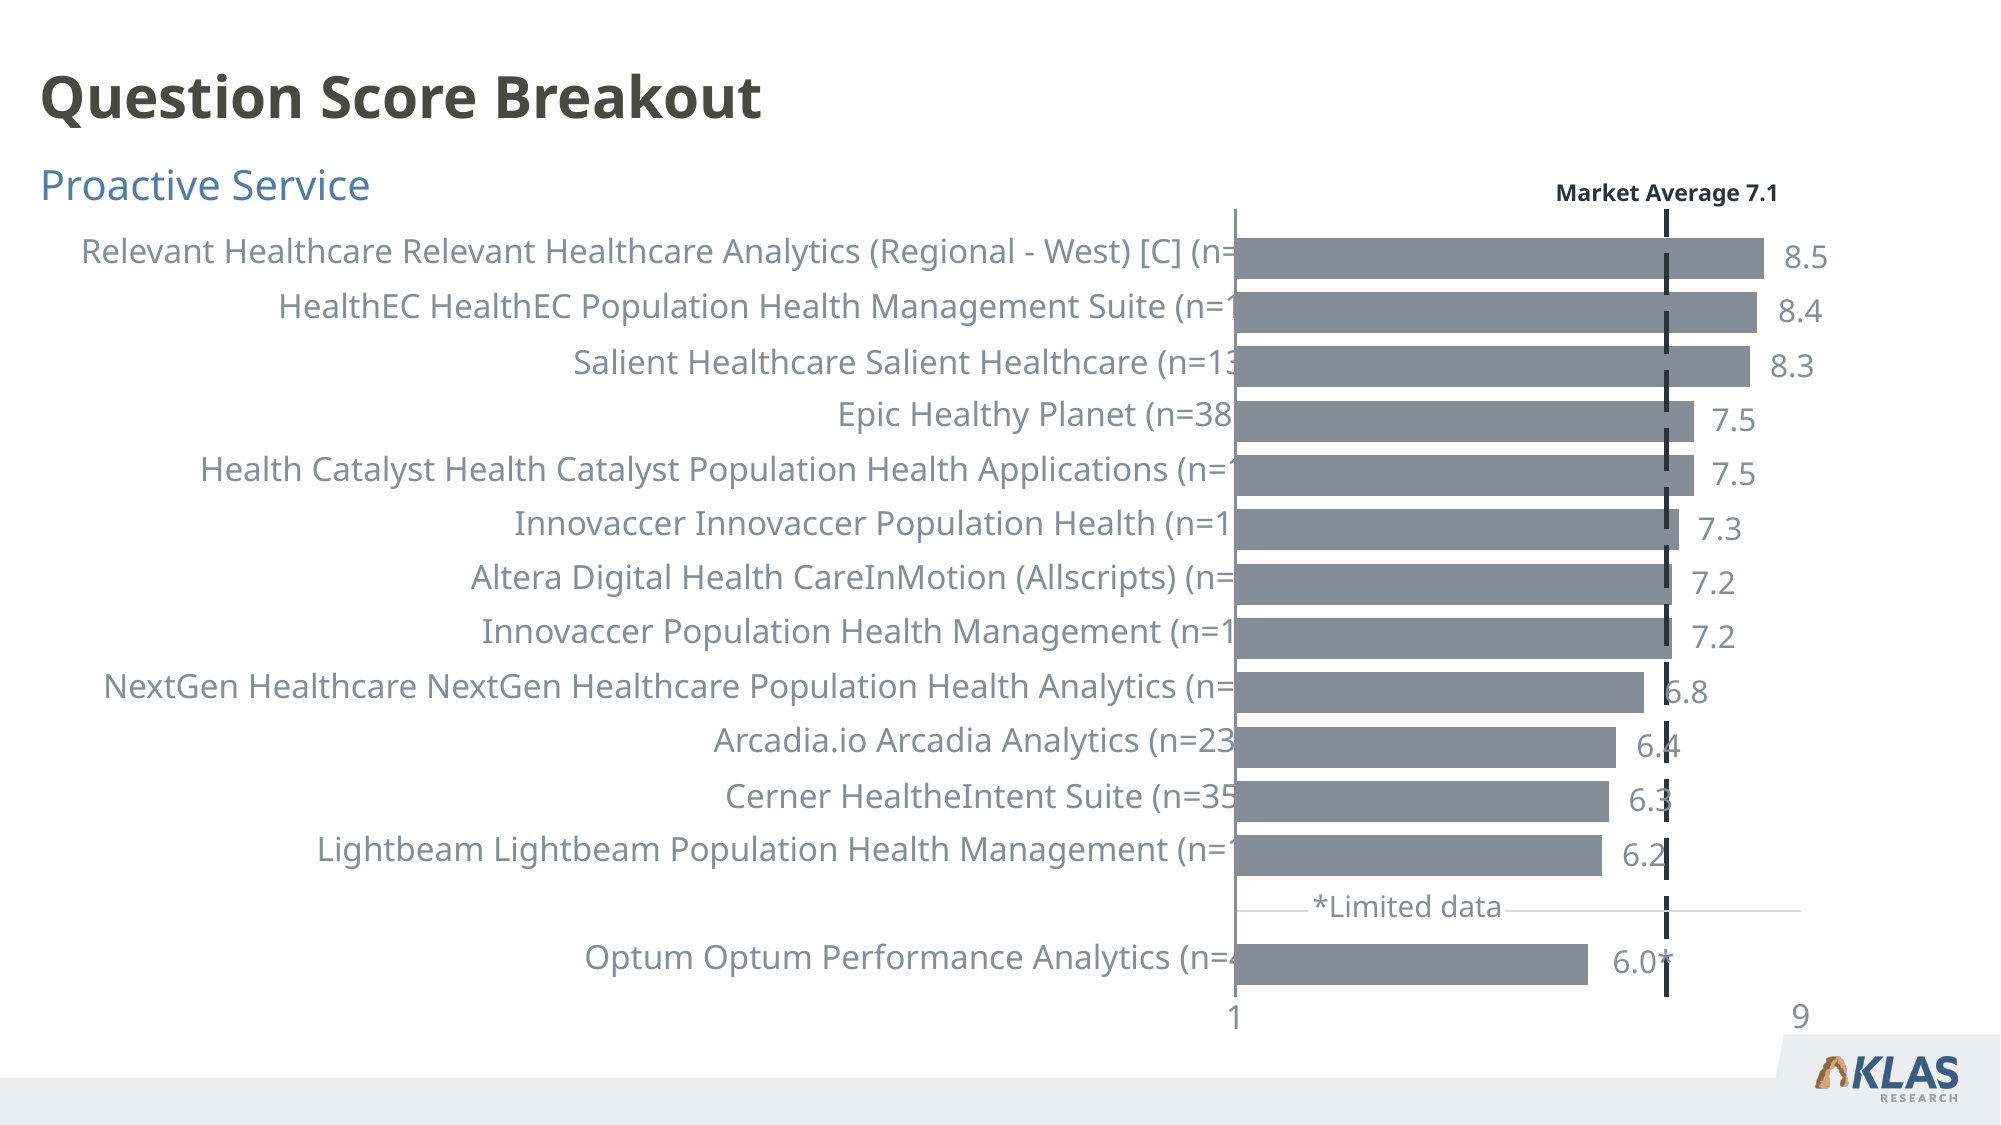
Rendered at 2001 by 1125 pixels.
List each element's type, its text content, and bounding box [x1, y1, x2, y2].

title Question Score Breakout [24, 51, 1863, 155]
picture [1815, 1056, 1958, 1102]
subtitle Proactive Service [24, 157, 1863, 233]
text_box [89, 197, 1890, 1068]
